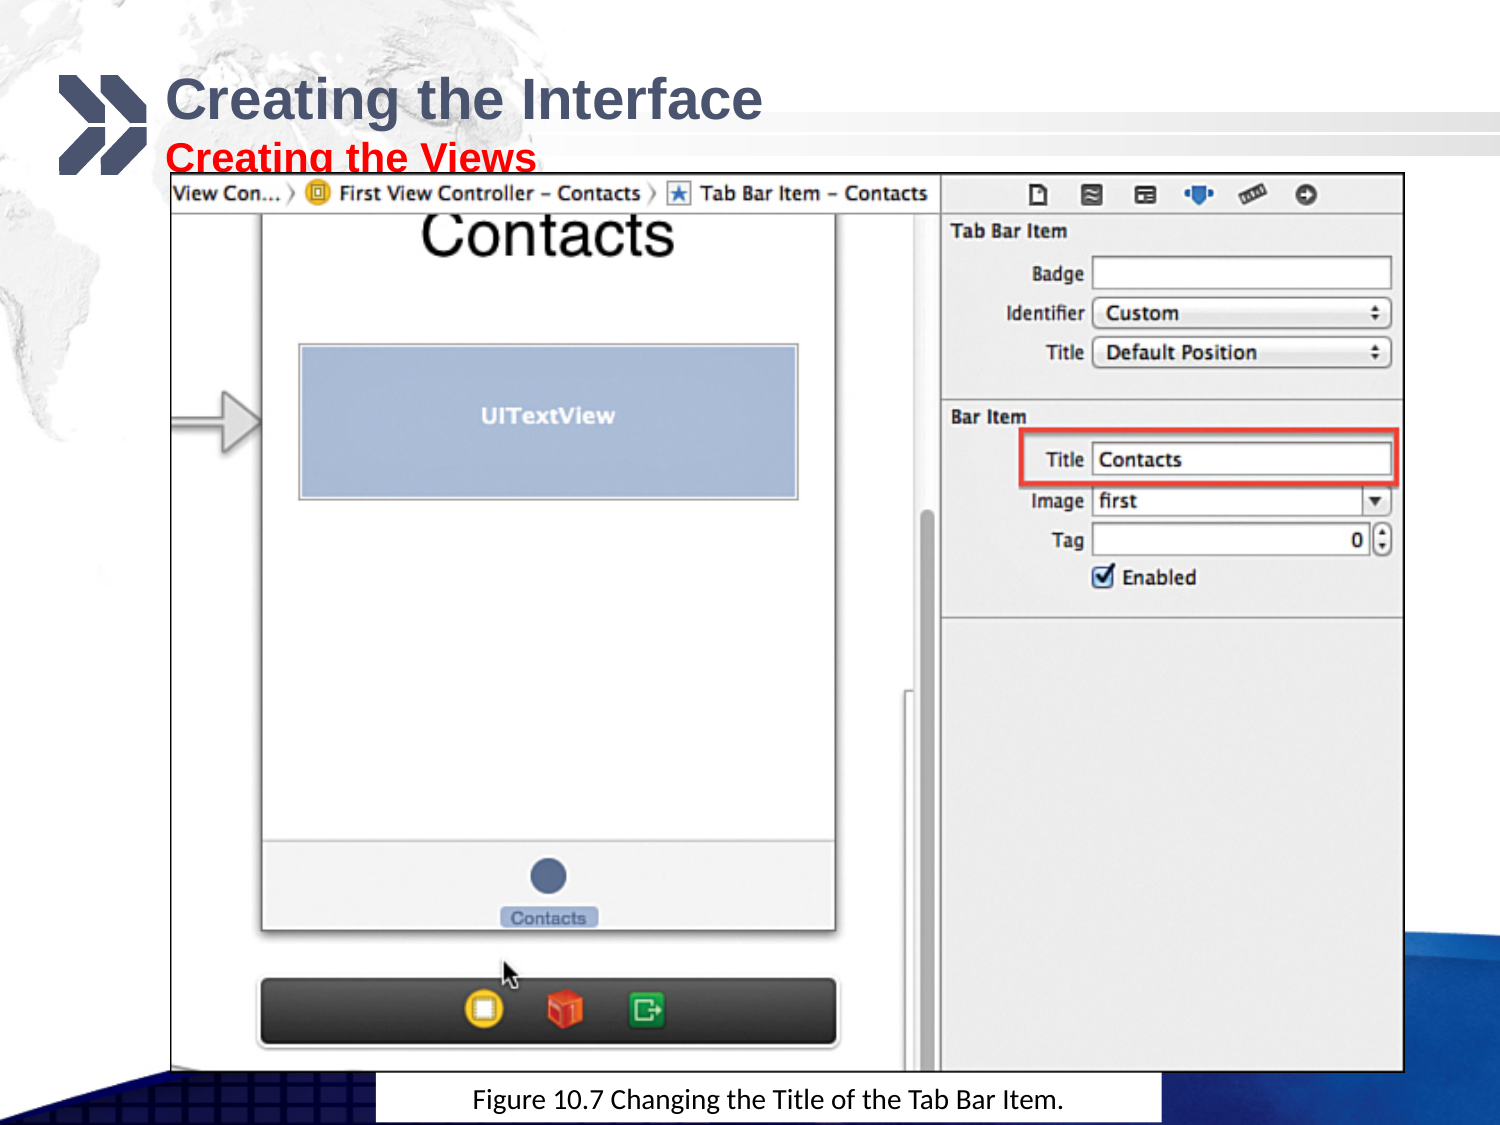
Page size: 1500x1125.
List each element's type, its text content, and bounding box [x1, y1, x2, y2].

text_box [170, 172, 1406, 1125]
picture [0, 0, 1500, 1125]
title Creating the Interface Creating the Views [149, 74, 1388, 168]
